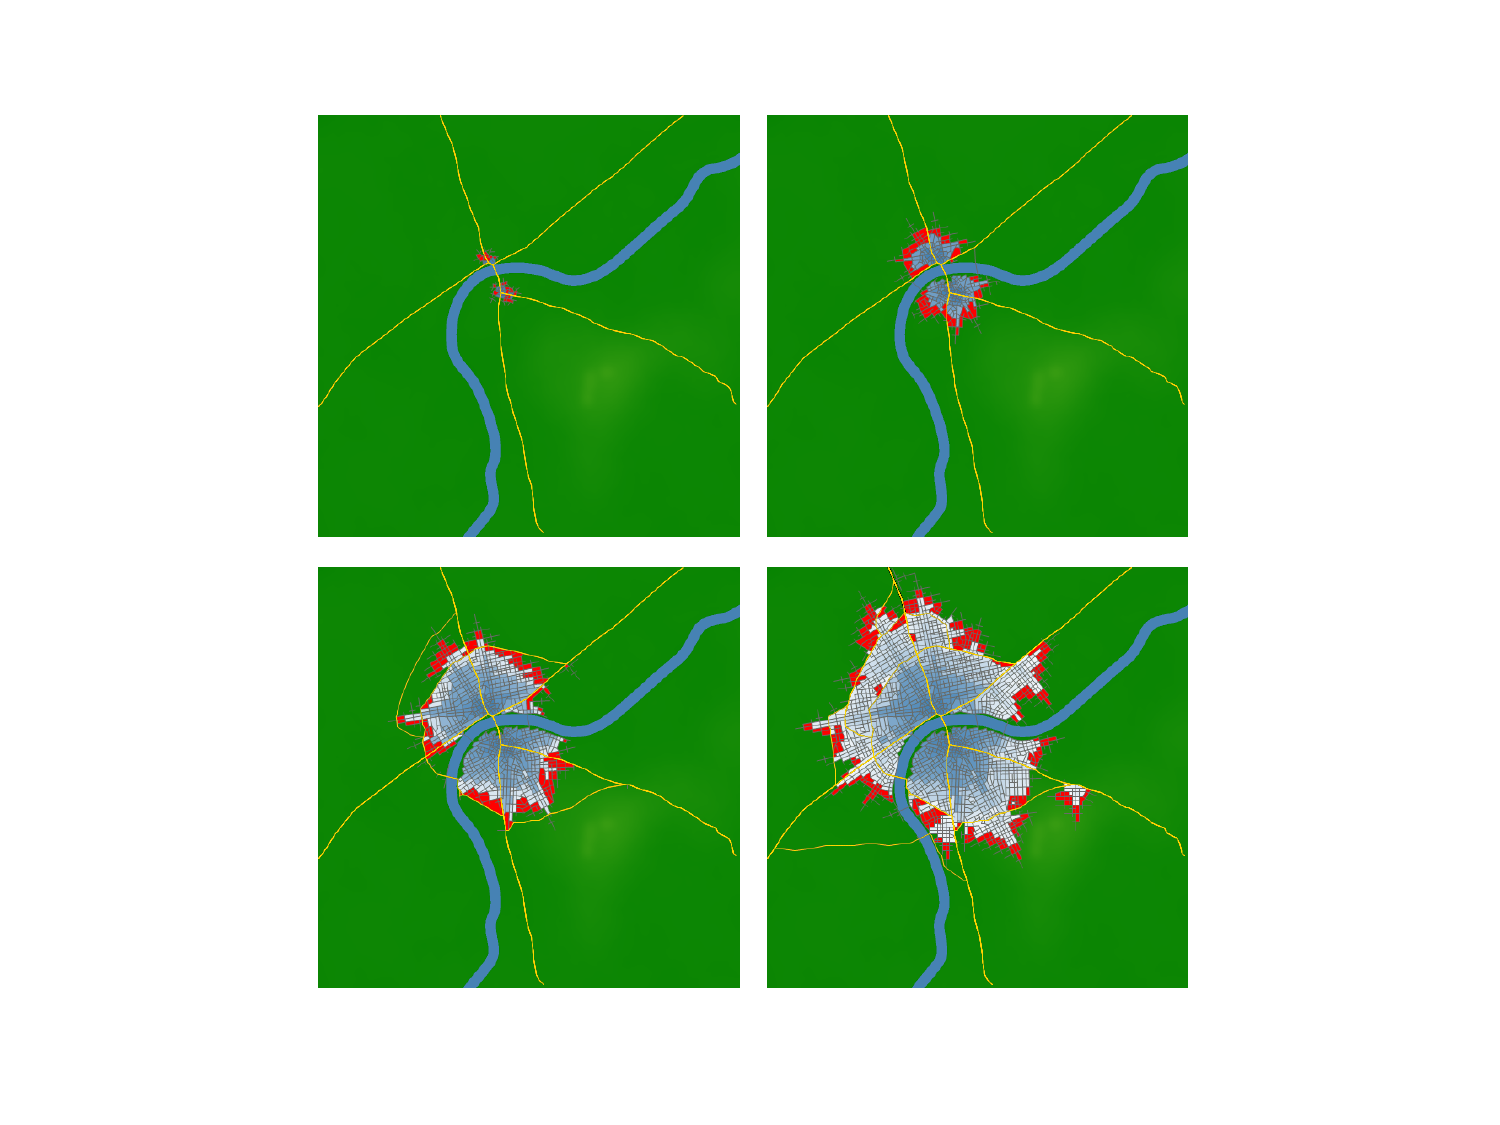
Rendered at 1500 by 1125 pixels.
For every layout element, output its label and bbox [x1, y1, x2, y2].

picture [318, 115, 1188, 988]
